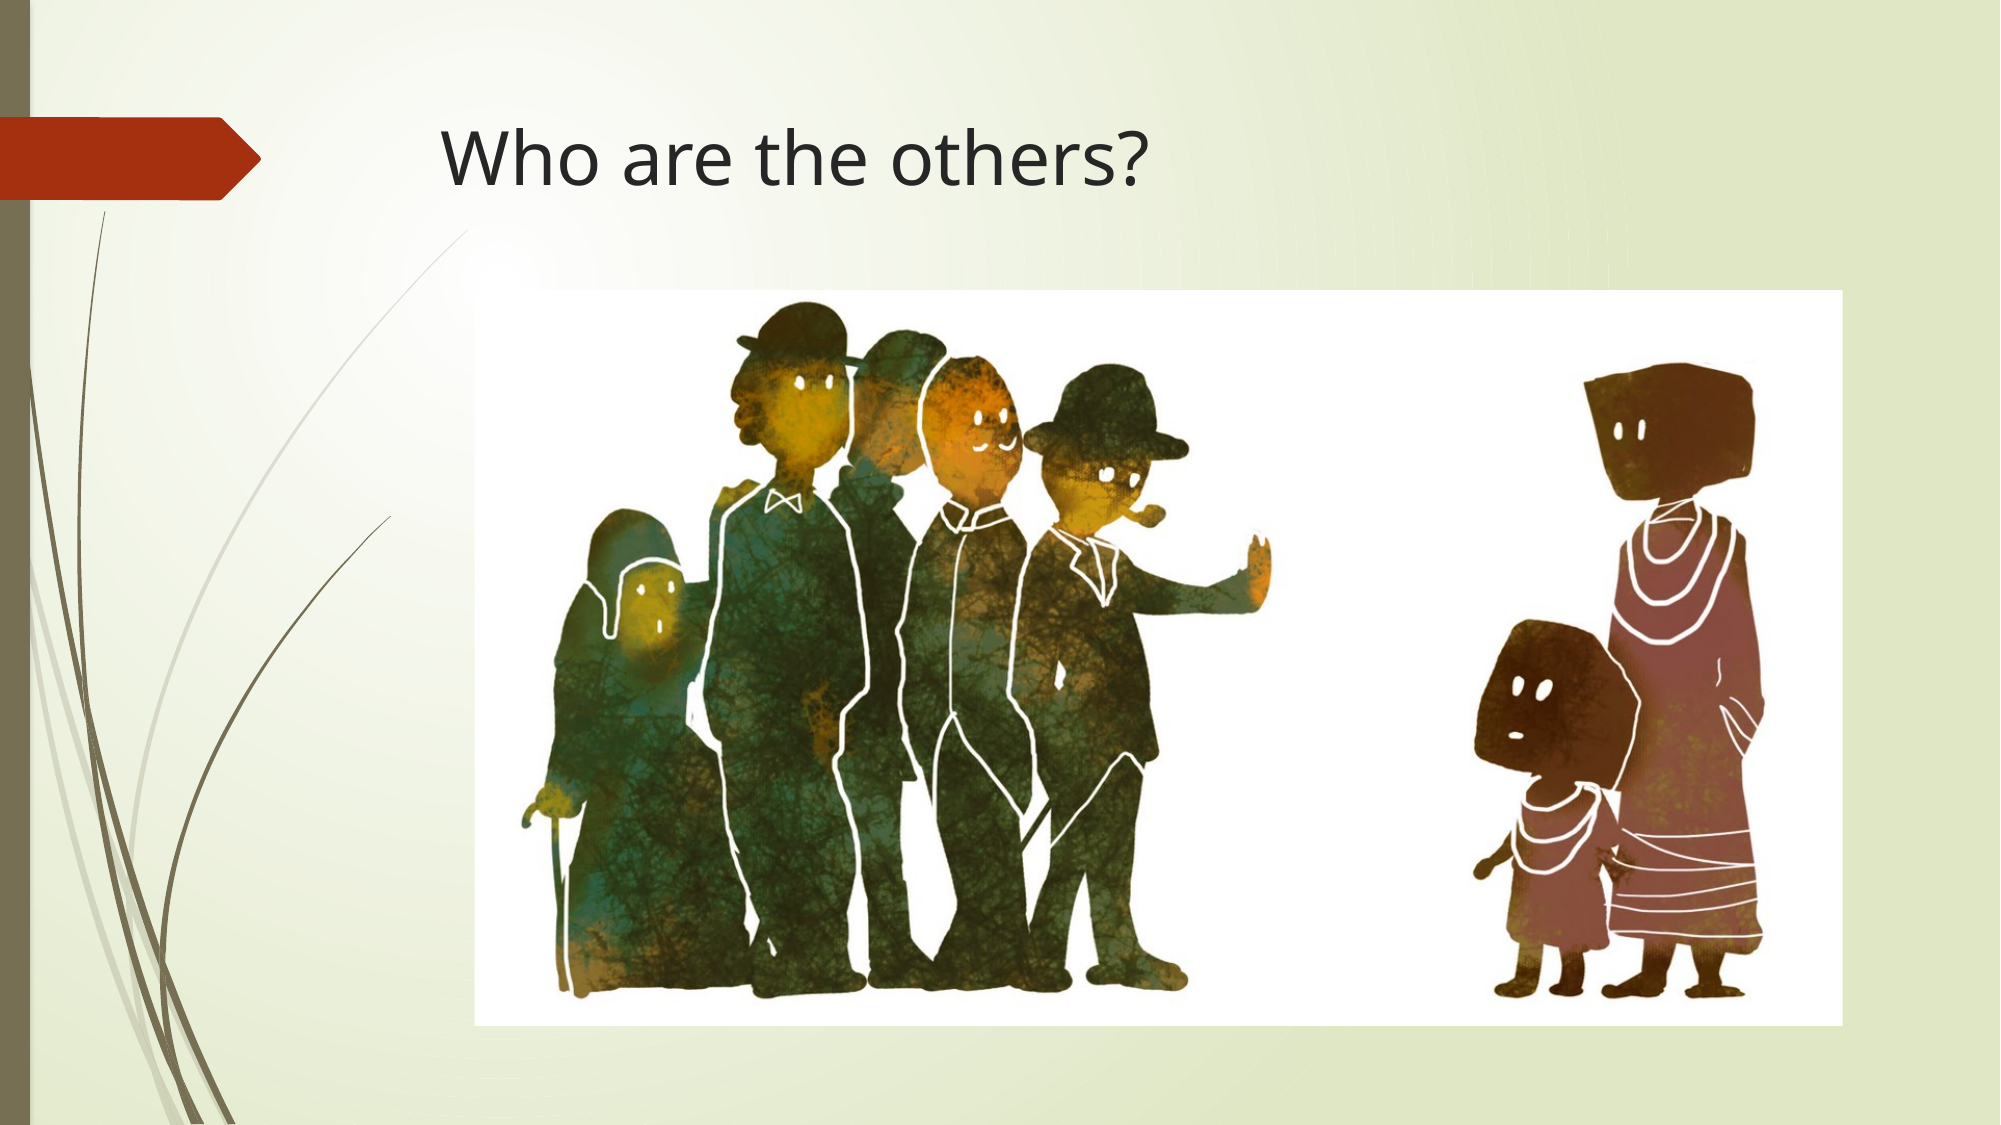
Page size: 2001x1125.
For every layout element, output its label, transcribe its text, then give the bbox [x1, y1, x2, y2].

title Who are the others? [425, 102, 1888, 313]
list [474, 289, 1843, 1026]
